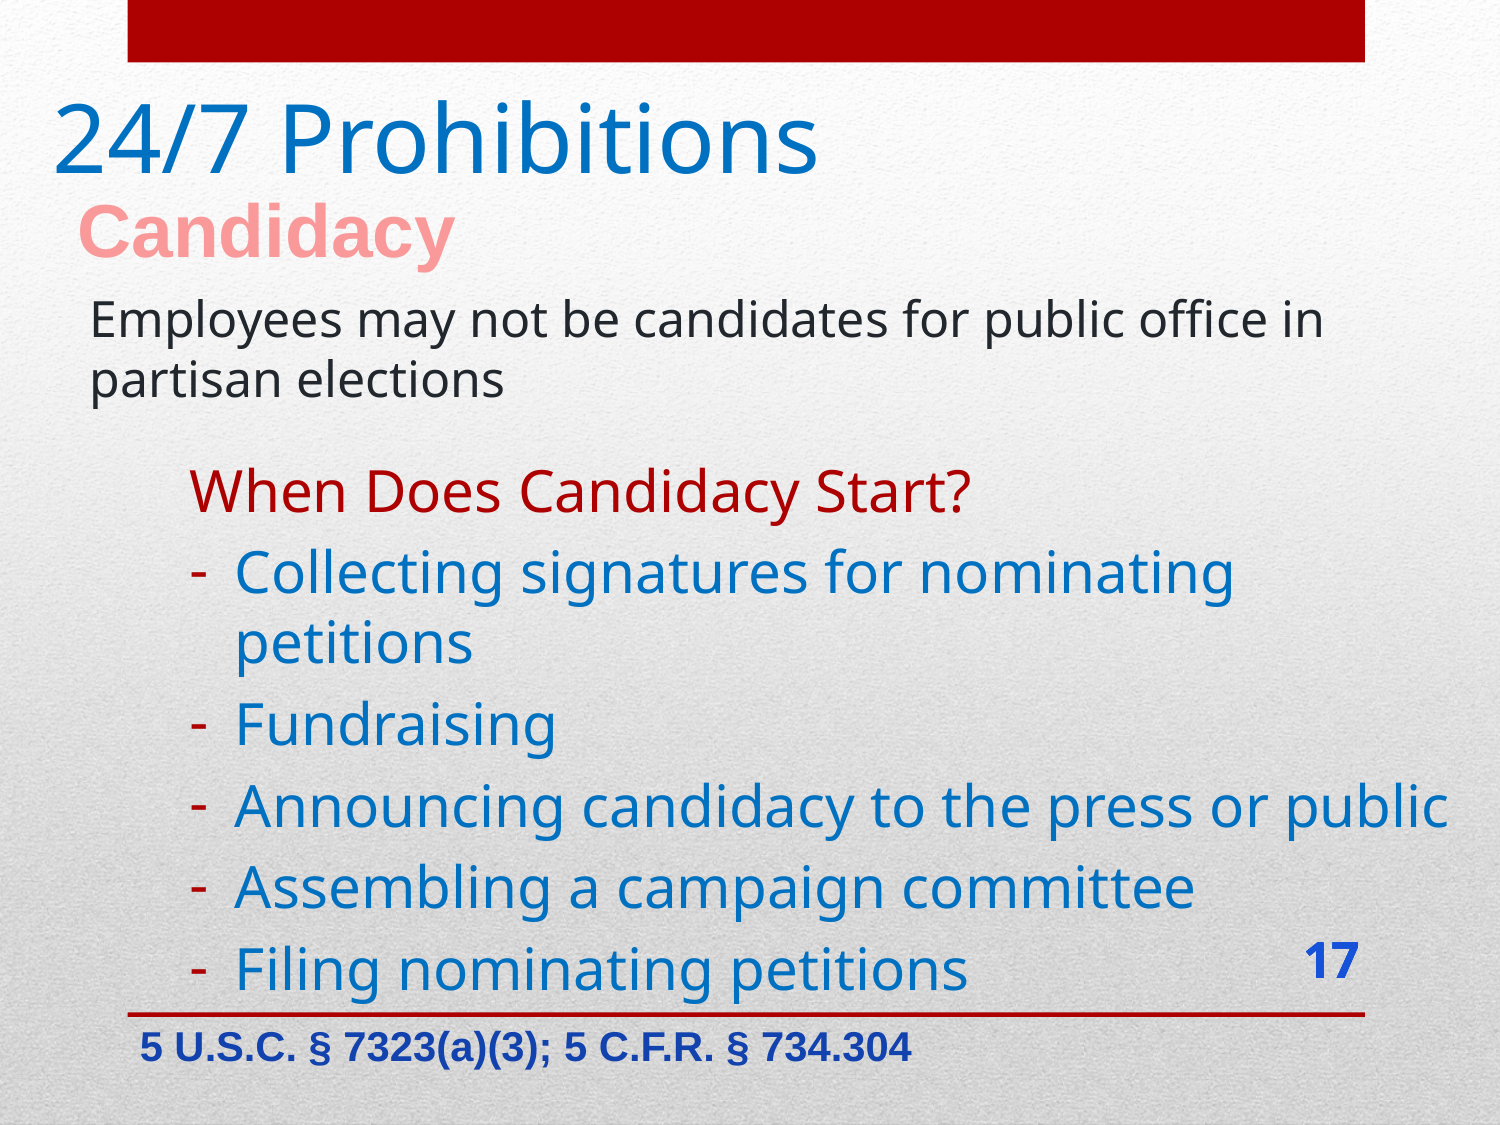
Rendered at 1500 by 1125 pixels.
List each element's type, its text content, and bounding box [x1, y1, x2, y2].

text_box When Does Candidacy Start? Collecting signatures for nominating petitions Fundraising Announcing candidacy to the press or public Assembling a campaign committee Filing nominating petitions [174, 487, 1488, 1050]
text_box Employees may not be candidates for public office in partisan elections [74, 279, 1413, 415]
text_box 5 U.S.C. § 7323(a)(3); 5 C.F.R. § 734.304 [125, 1012, 1050, 1078]
text_box 24/7 Prohibitions [37, 62, 1500, 200]
text_box Candidacy [62, 200, 1450, 280]
